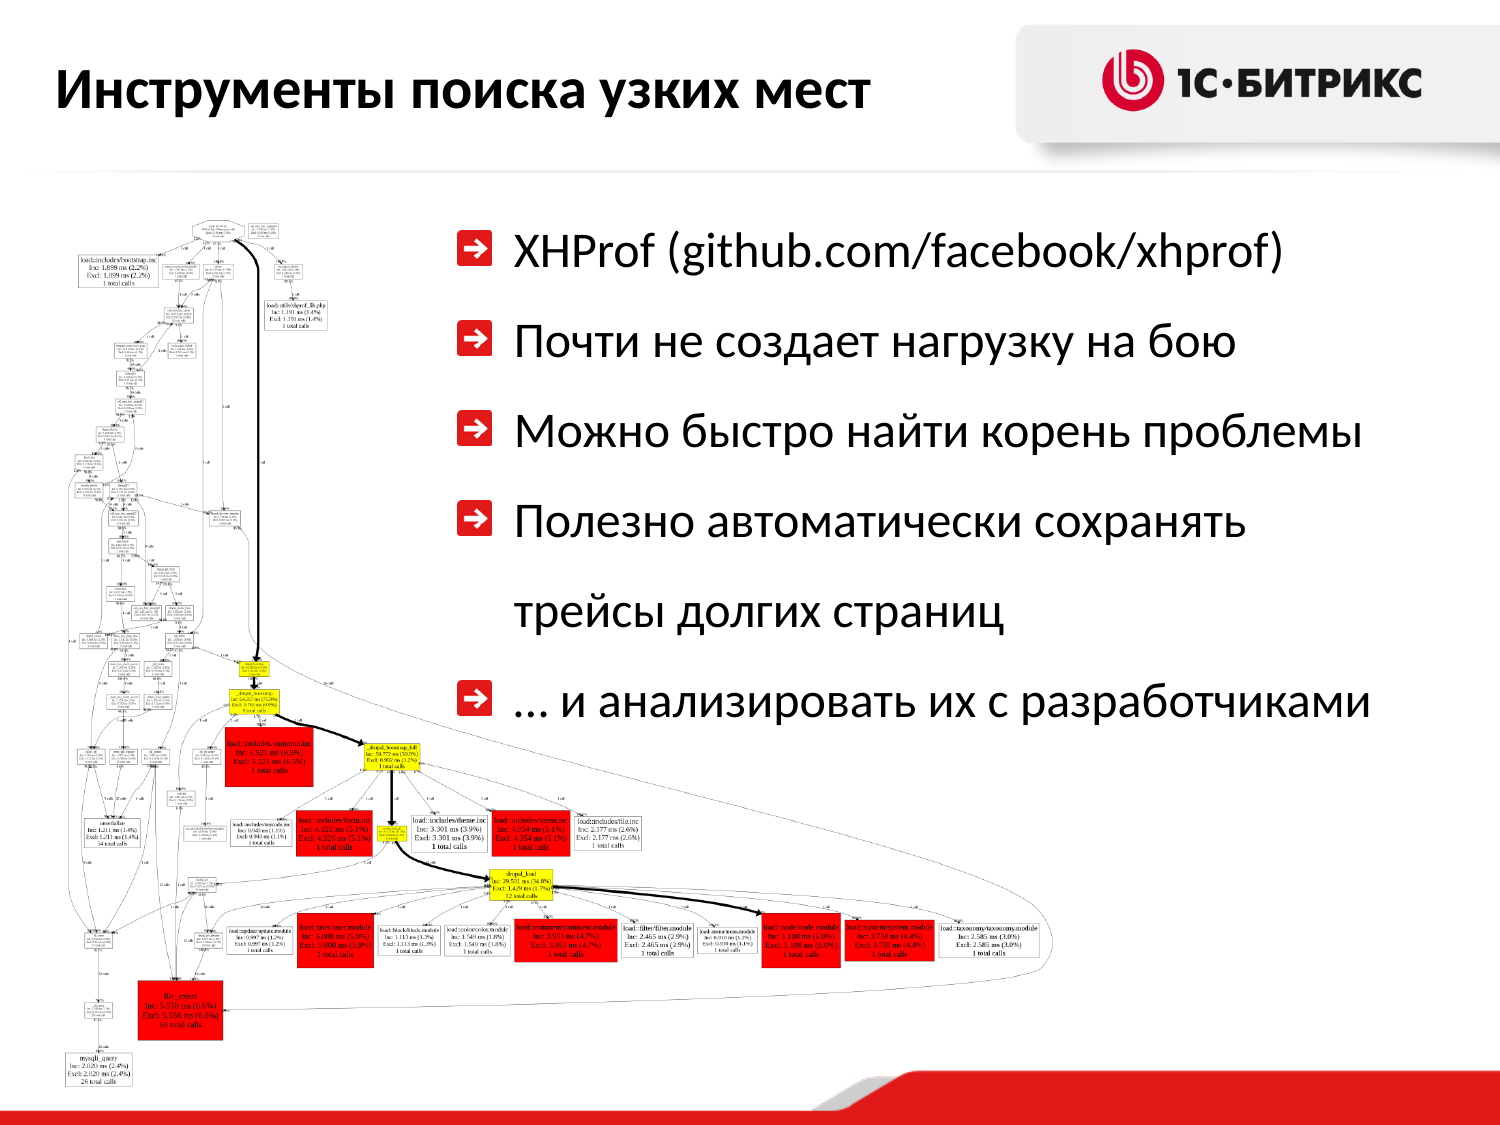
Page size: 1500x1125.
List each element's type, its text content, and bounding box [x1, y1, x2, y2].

text_box XHProf (github.com/facebook/xhprof) Почти не создает нагрузку на бою Можно быстро найти корень проблемы Полезно автоматически сохранять трейсы долгих страниц … и анализировать их с разработчиками [442, 181, 1483, 736]
picture [0, 219, 1500, 1125]
text_box Инструменты поиска узких мест [41, 34, 992, 138]
picture [18, 2, 1500, 180]
